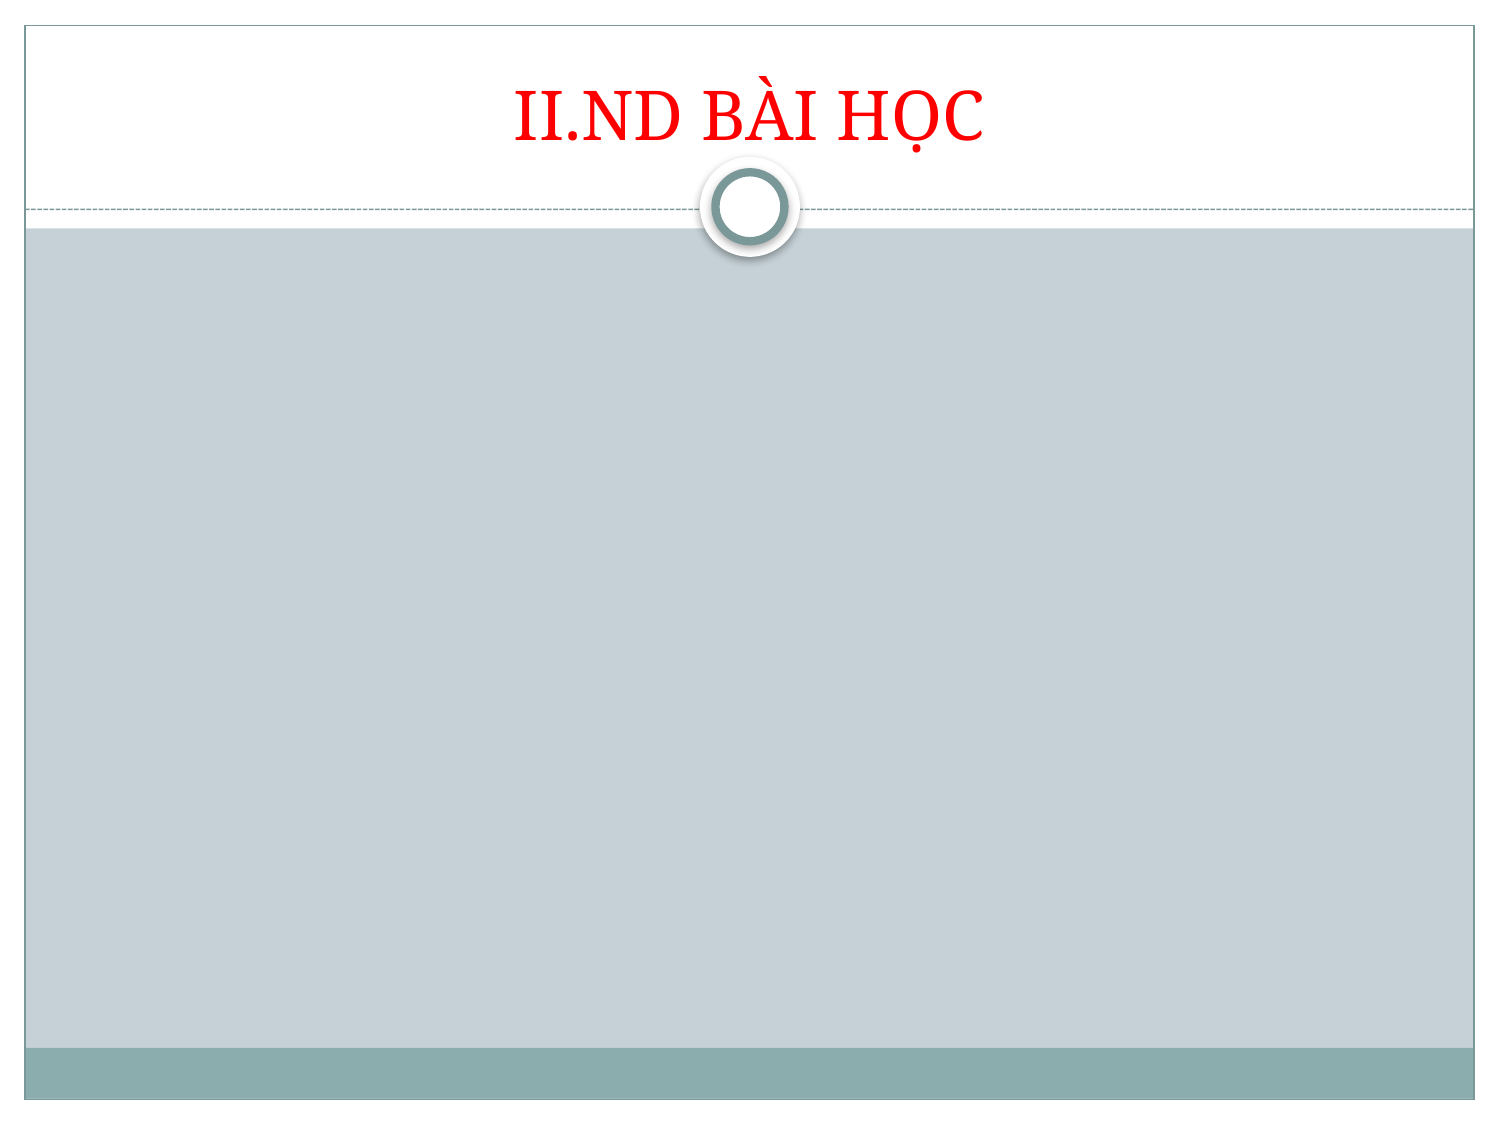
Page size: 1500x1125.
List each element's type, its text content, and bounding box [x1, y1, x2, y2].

title II.ND BÀI HỌC [49, 37, 1450, 162]
